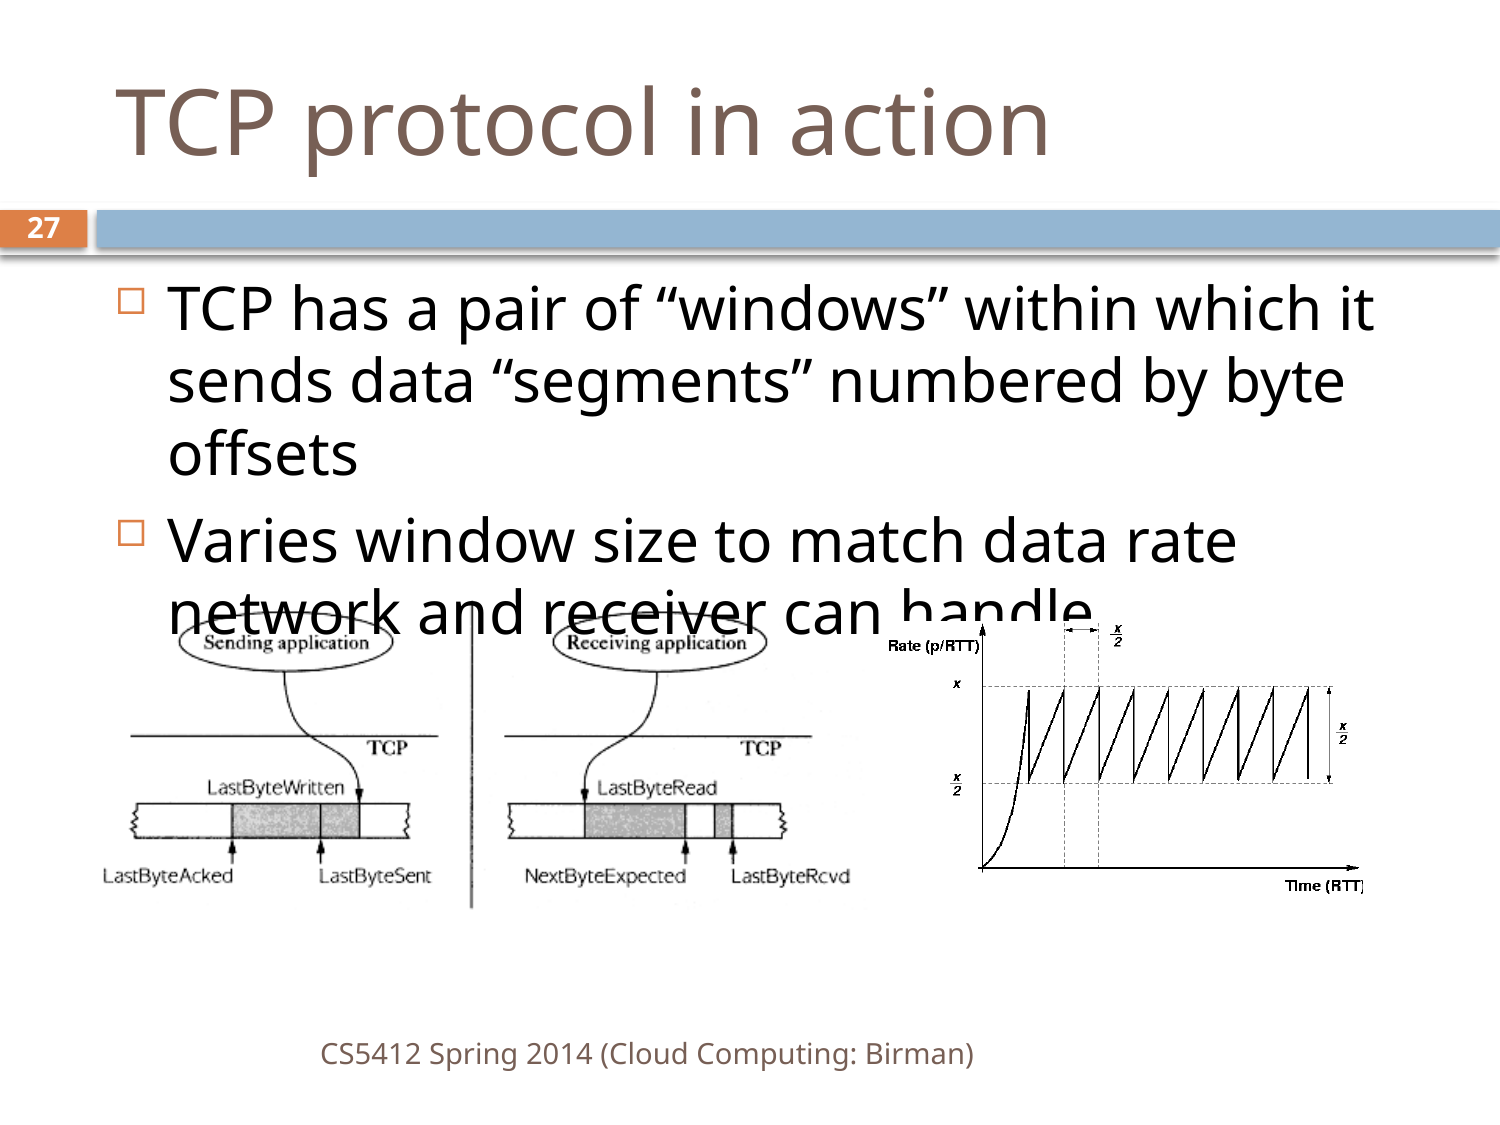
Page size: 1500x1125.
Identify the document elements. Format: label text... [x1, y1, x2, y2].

list TCP has a pair of “windows” within which it sends data “segments” numbered by byte offsets Varies window size to match data rate network and receiver can handle [100, 262, 1438, 1000]
picture [887, 621, 1363, 895]
picture [87, 582, 870, 924]
title TCP protocol in action [100, 37, 1438, 200]
slide_number 27 [0, 208, 88, 249]
footer CS5412 Spring 2014 (Cloud Computing: Birman) [99, 1024, 990, 1085]
